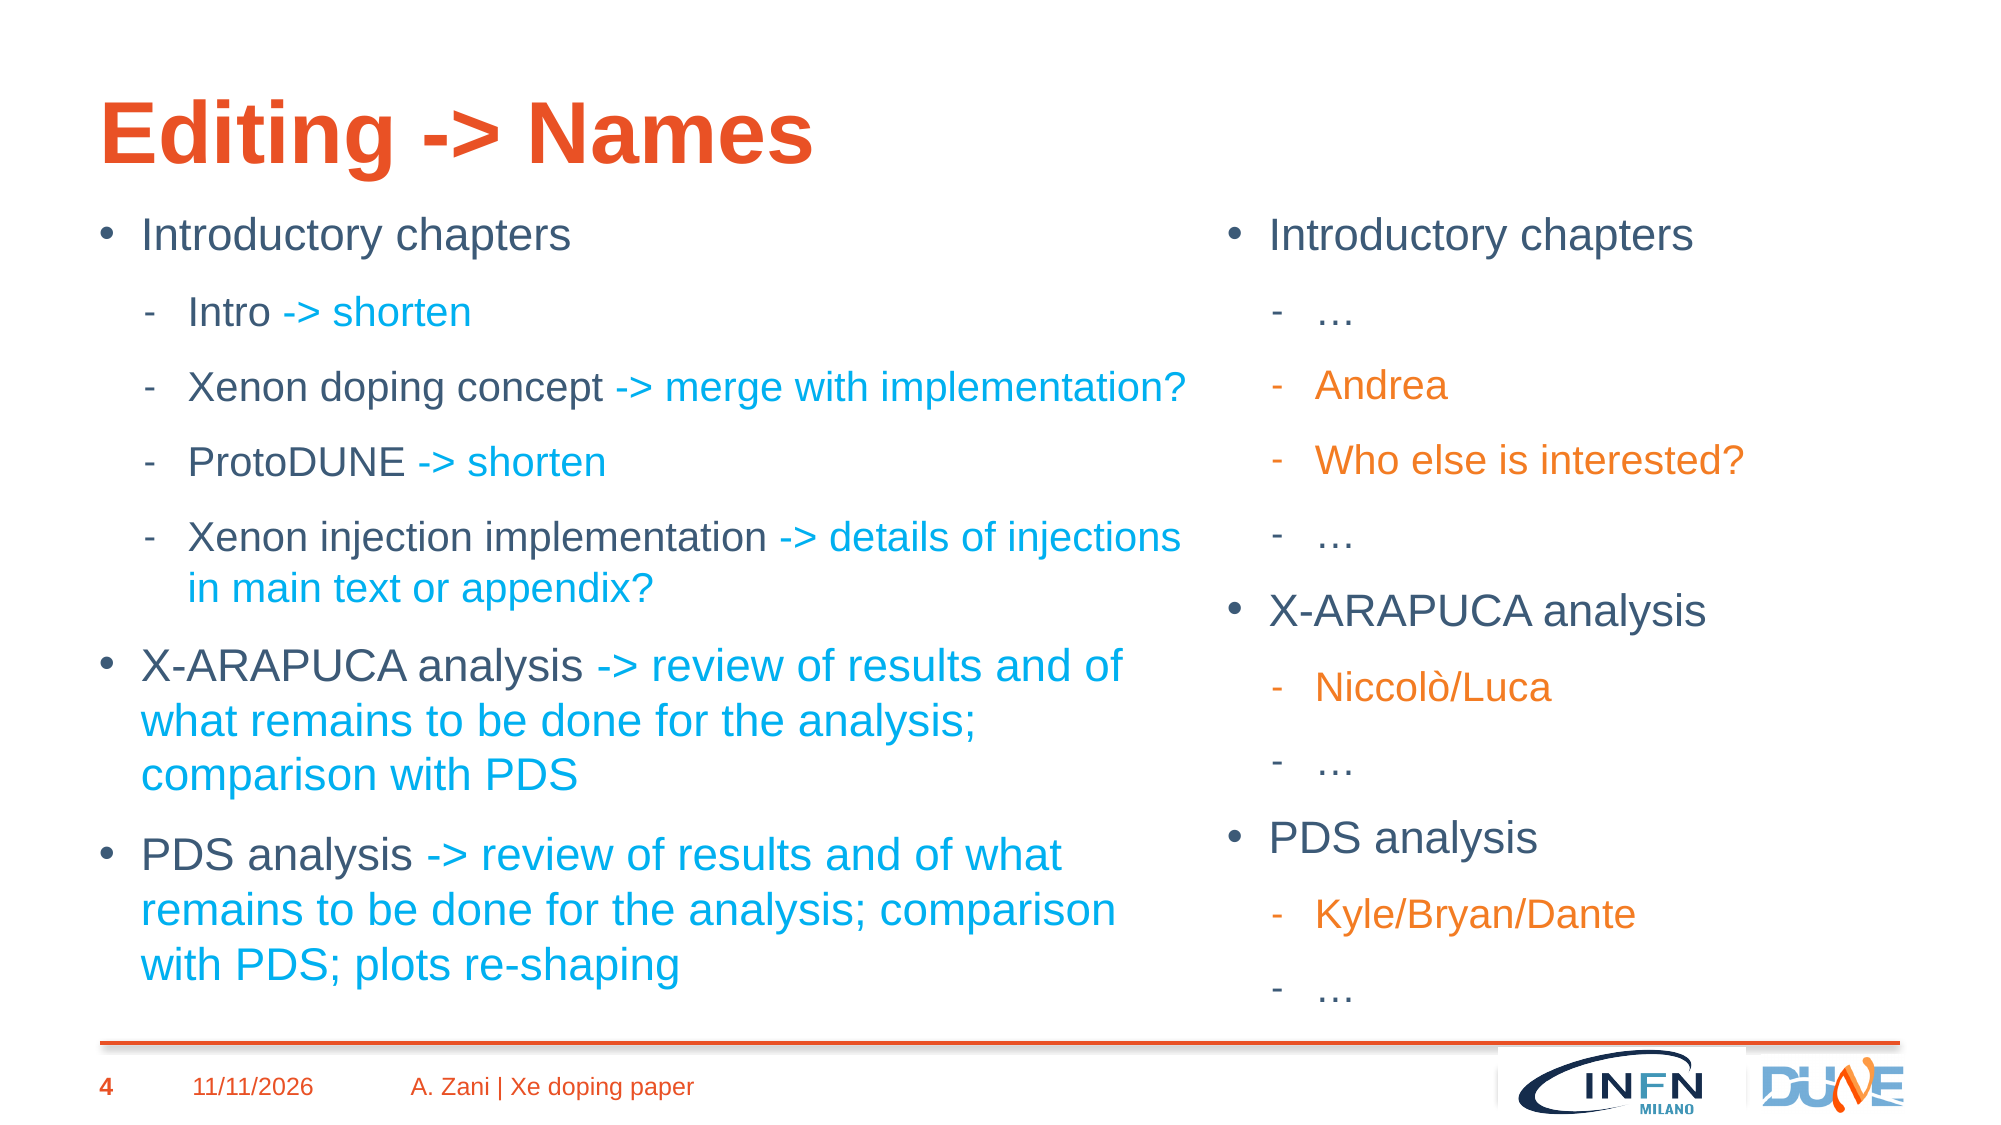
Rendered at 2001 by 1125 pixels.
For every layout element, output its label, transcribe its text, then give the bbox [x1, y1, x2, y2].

footer A. Zani | Xe doping paper [410, 1074, 1362, 1101]
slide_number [193, 1074, 410, 1101]
text_box Introductory chapters … Andrea Who else is interested? … X-ARAPUCA analysis Niccolò/Luca … PDS analysis Kyle/Bryan/Dante … [1226, 198, 1935, 1030]
picture [1497, 1046, 1747, 1125]
slide_number 4 [99, 1074, 193, 1101]
title Editing -> Names [99, 75, 1900, 183]
text_box Introductory chapters Intro -> shorten Xenon doping concept -> merge with implementation? ProtoDUNE -> shorten Xenon injection implementation -> details of injections in main text or appendix? X-ARAPUCA analysis -> review of results and of what remains to be done for the analysis; comparison with PDS PDS analysis -> review of results and of what remains to be done for the analysis; comparison with PDS; plots re-shaping [98, 197, 1212, 1030]
picture [1761, 1054, 1905, 1114]
